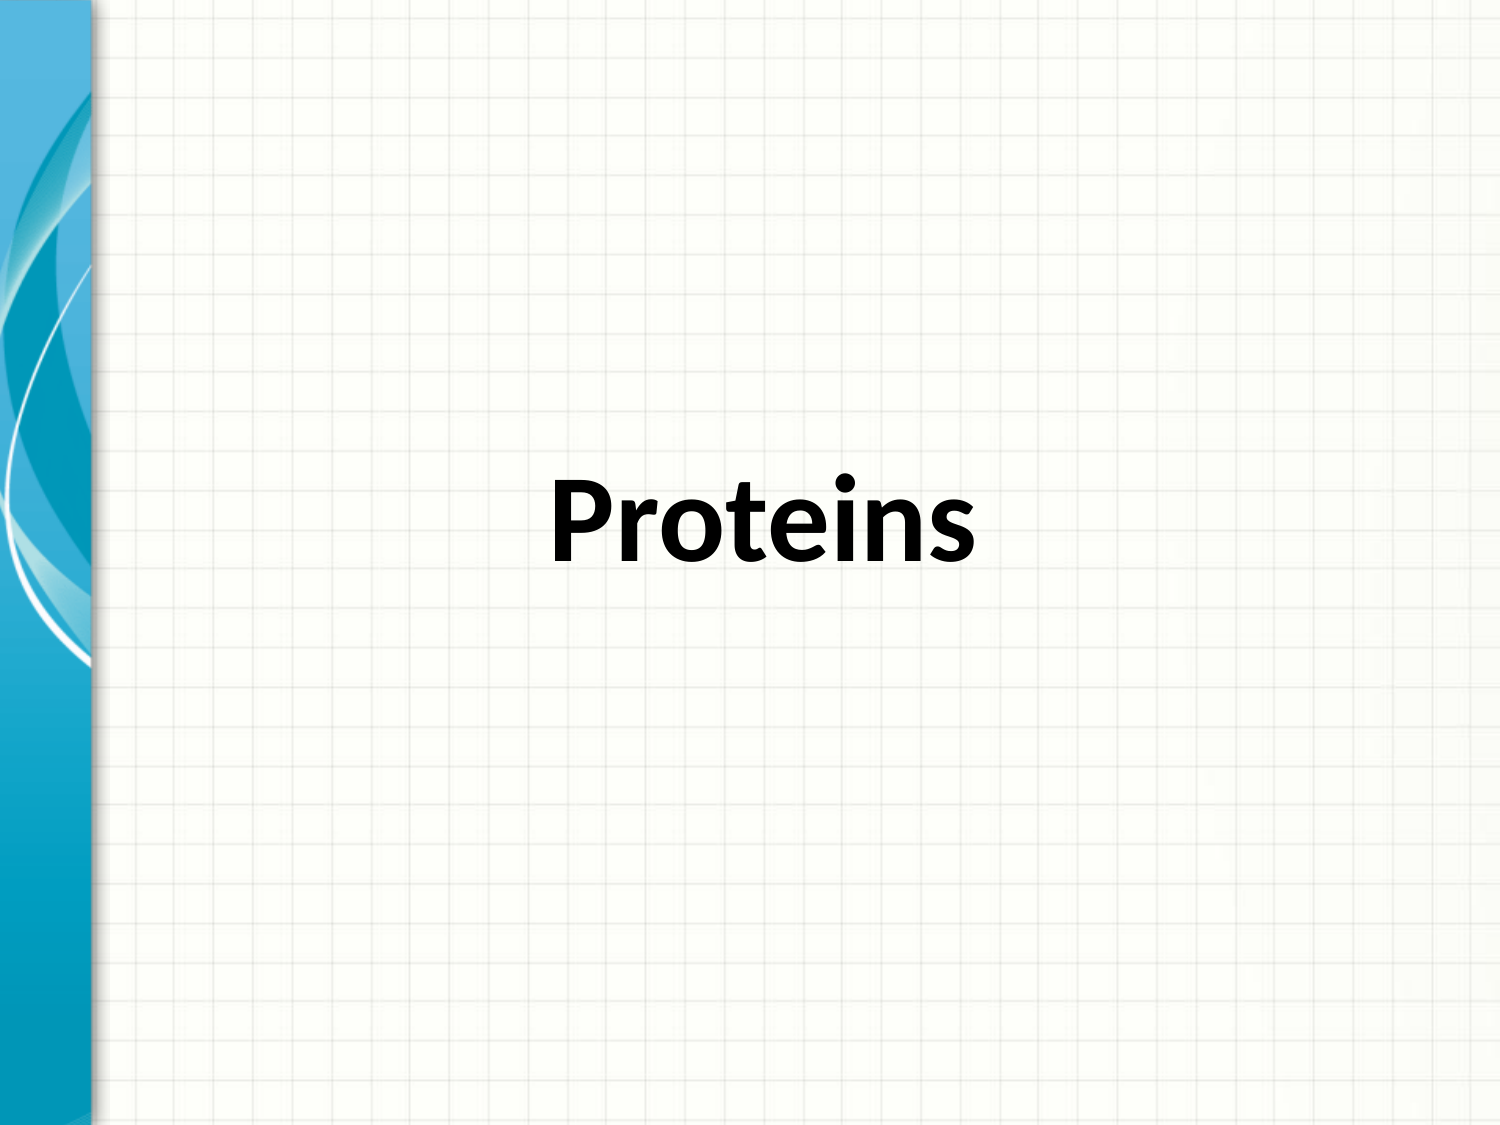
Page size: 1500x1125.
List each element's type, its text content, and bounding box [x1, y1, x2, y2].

title Proteins [88, 417, 1439, 605]
picture [0, 0, 1500, 1125]
